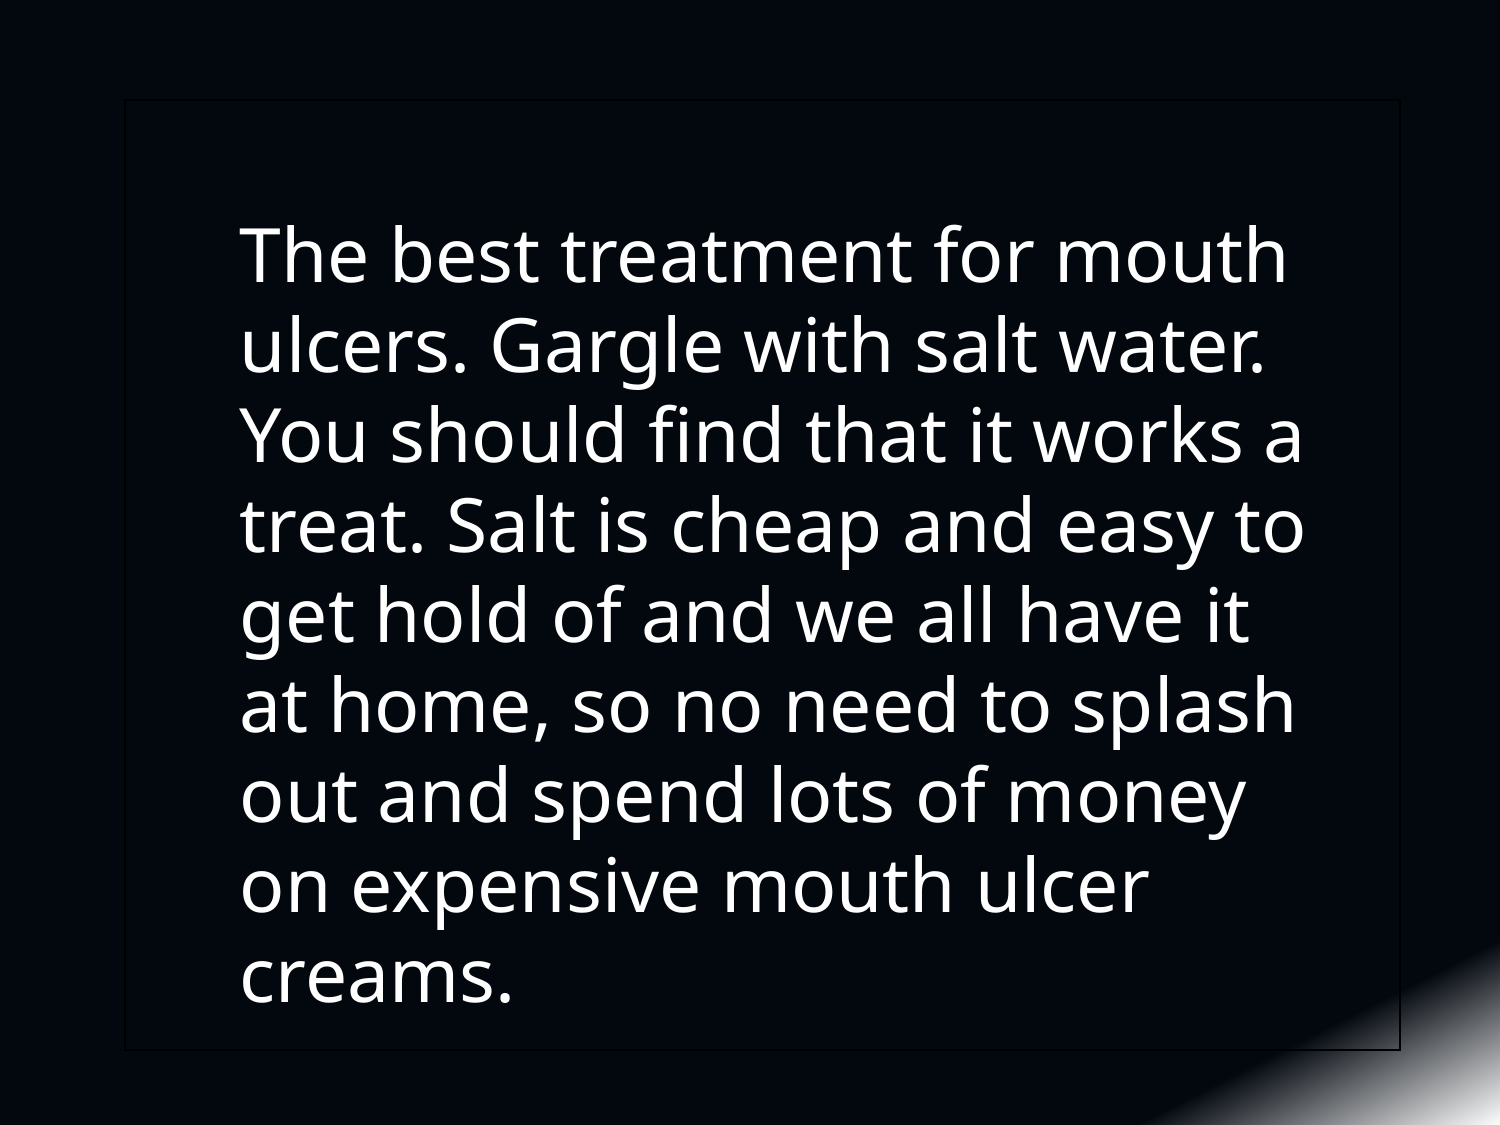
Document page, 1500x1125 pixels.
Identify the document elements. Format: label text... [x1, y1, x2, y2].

text_box [124, 99, 1400, 1050]
text_box The best treatment for mouth ulcers. Gargle with salt water. You should find that it works a treat. Salt is cheap and easy to get hold of and we all have it at home, so no need to splash out and spend lots of money on expensive mouth ulcer creams. [225, 199, 1325, 1025]
